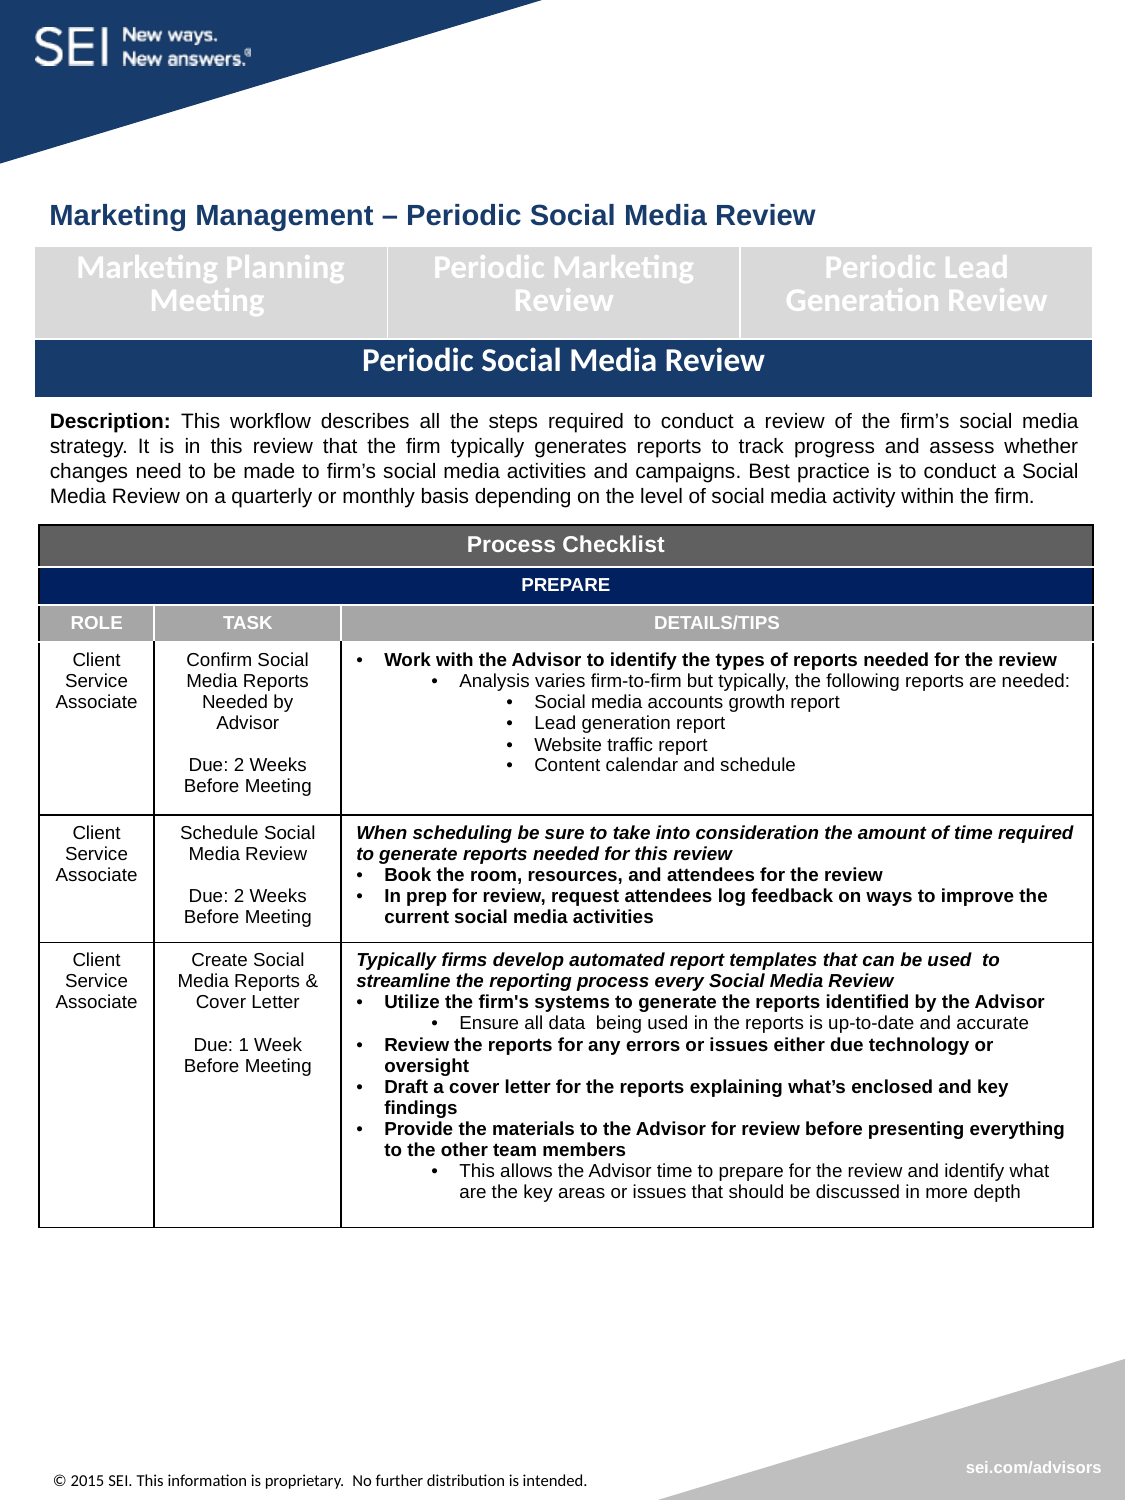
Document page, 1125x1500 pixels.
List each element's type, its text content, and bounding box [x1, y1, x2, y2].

table_header Periodic Lead Generation Review [741, 247, 1092, 338]
table_cell Create Social Media Reports & Cover Letter Due: 1 Week Before Meeting [155, 943, 340, 1227]
table_cell ROLE [40, 606, 153, 641]
table_cell When scheduling be sure to take into consideration the amount of time required to generate reports needed for this review Book the room, resources, and attendees for the review In prep for review, request attendees log feedback on ways to improve the current social media activities [342, 816, 1092, 942]
table_header Periodic Marketing Review [388, 247, 739, 338]
table_cell Confirm Social Media Reports Needed by Advisor Due: 2 Weeks Before Meeting [155, 643, 340, 814]
table_cell Typically firms develop automated report templates that can be used to streamline the reporting process every Social Media Review Utilize the firm's systems to generate the reports identified by the Advisor Ensure all data being used in the reports is up-to-date and accurate Review the reports for any errors or issues either due technology or oversight Draft a cover letter for the reports explaining what’s enclosed and key findings Provide the materials to the Advisor for review before presenting everything to the other team members This allows the Advisor time to prepare for the review and identify what are the key areas or issues that should be discussed in more depth [342, 943, 1092, 1227]
text_box © 2015 SEI. This information is proprietary. No further distribution is intended. [38, 1462, 603, 1497]
table_header Process Checklist [40, 526, 1092, 566]
table_cell Schedule Social Media Review Due: 2 Weeks Before Meeting [155, 816, 340, 942]
text_box [0, 0, 544, 166]
table_cell DETAILS/TIPS [342, 606, 1092, 641]
text_box Description: This workflow describes all the steps required to conduct a review of the firm’s social media strategy. It is in this review that the firm typically generates reports to track progress and assess whether changes need to be made to firm’s social media activities and campaigns. Best practice is to conduct a Social Media Review on a quarterly or monthly basis depending on the level of social media activity within the firm. [35, 402, 1094, 516]
table_cell TASK [155, 606, 340, 641]
table_cell Client Service Associate [40, 643, 153, 814]
table_header Marketing Planning Meeting [35, 247, 387, 338]
table_cell PREPARE [40, 568, 1092, 604]
table_cell Work with the Advisor to identify the types of reports needed for the review Analysis varies firm-to-firm but typically, the following reports are needed: Social media accounts growth report Lead generation report Website traffic report Content calendar and schedule [342, 643, 1092, 814]
picture [34, 26, 251, 66]
table_header Periodic Social Media Review [35, 340, 1092, 397]
text_box [656, 1356, 1125, 1500]
table_cell Client Service Associate [40, 816, 153, 942]
text_box sei.com/advisors [951, 1449, 1117, 1485]
text_box Marketing Management – Periodic Social Media Review [34, 189, 1094, 245]
table_cell Client Service Associate [40, 943, 153, 1227]
